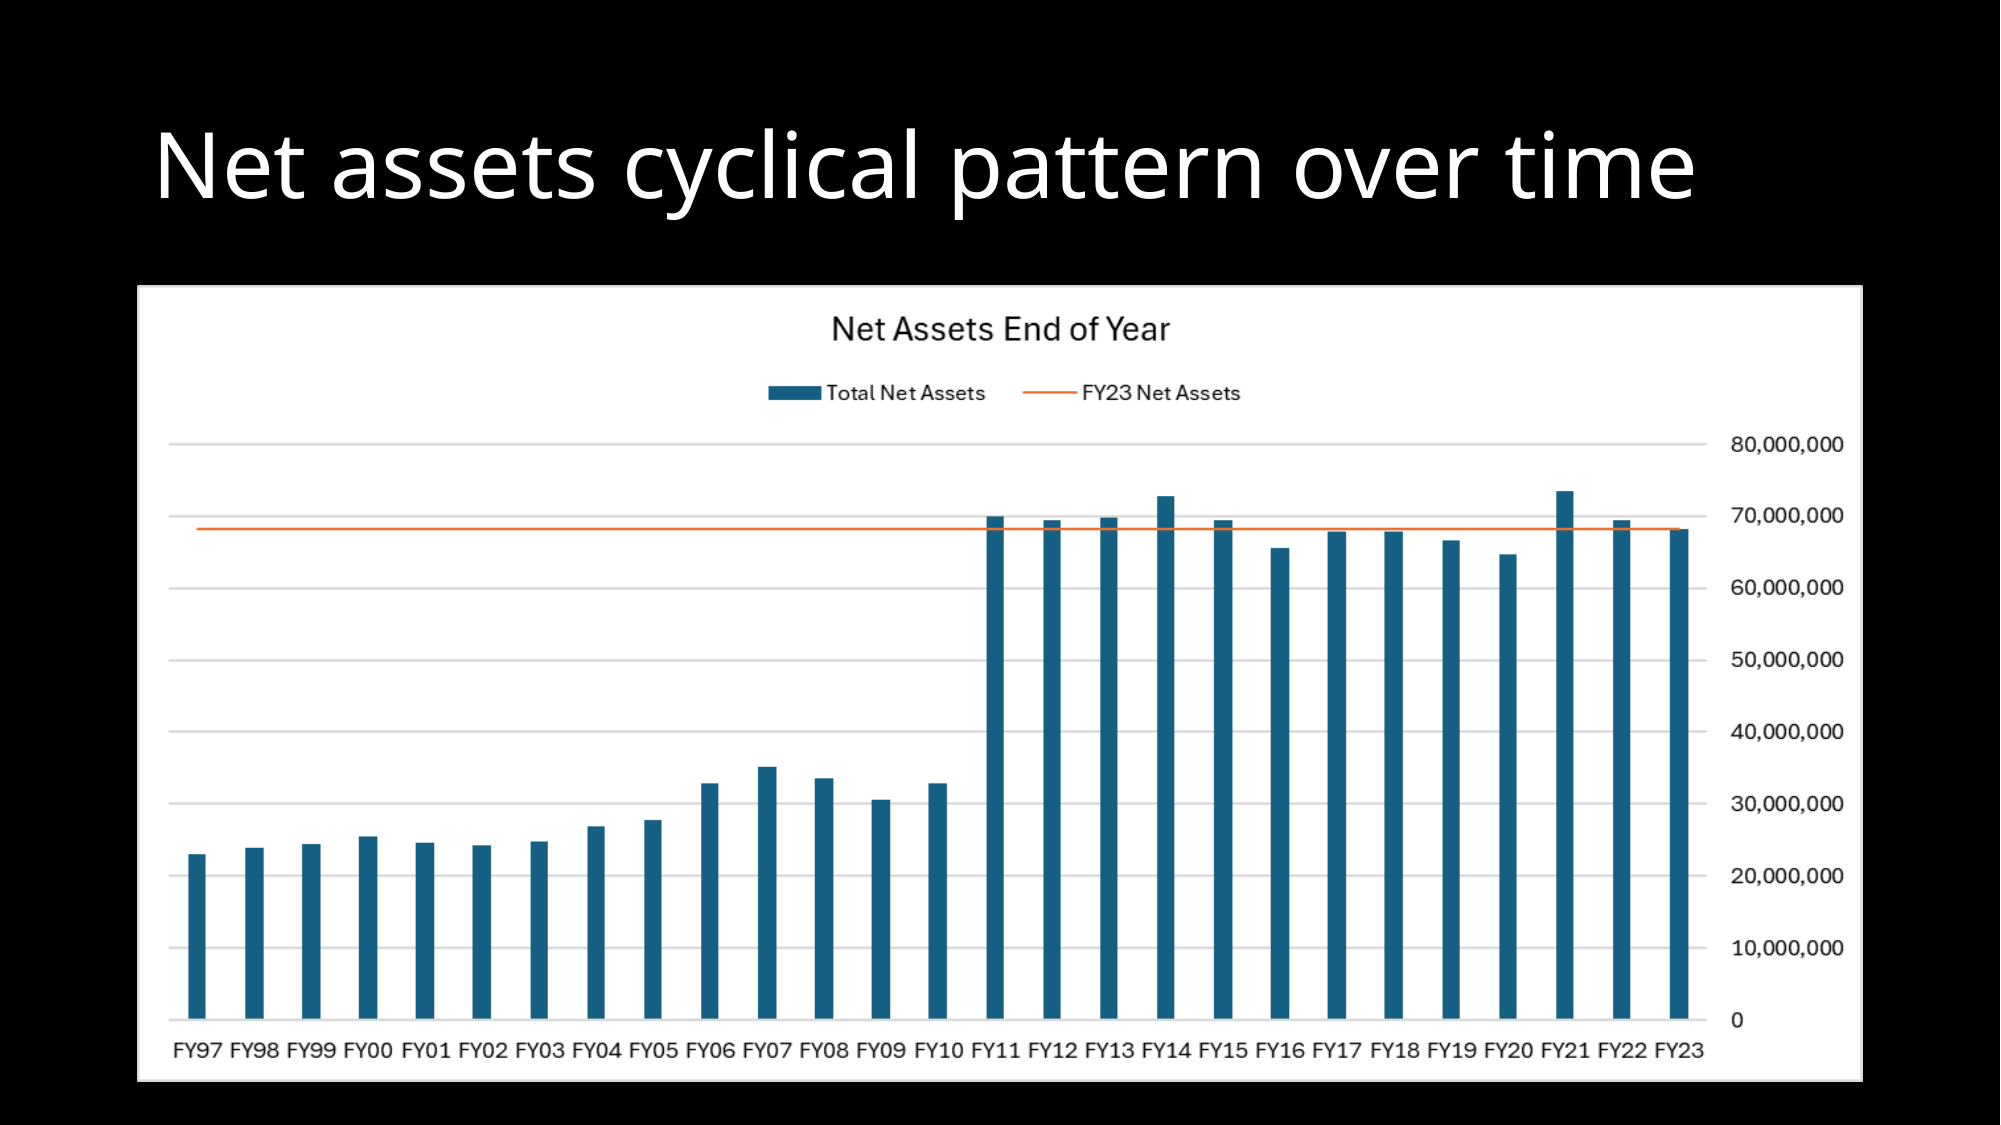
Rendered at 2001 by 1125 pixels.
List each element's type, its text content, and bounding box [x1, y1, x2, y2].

title Net assets cyclical pattern over time [137, 59, 1863, 278]
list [136, 285, 1863, 1082]
